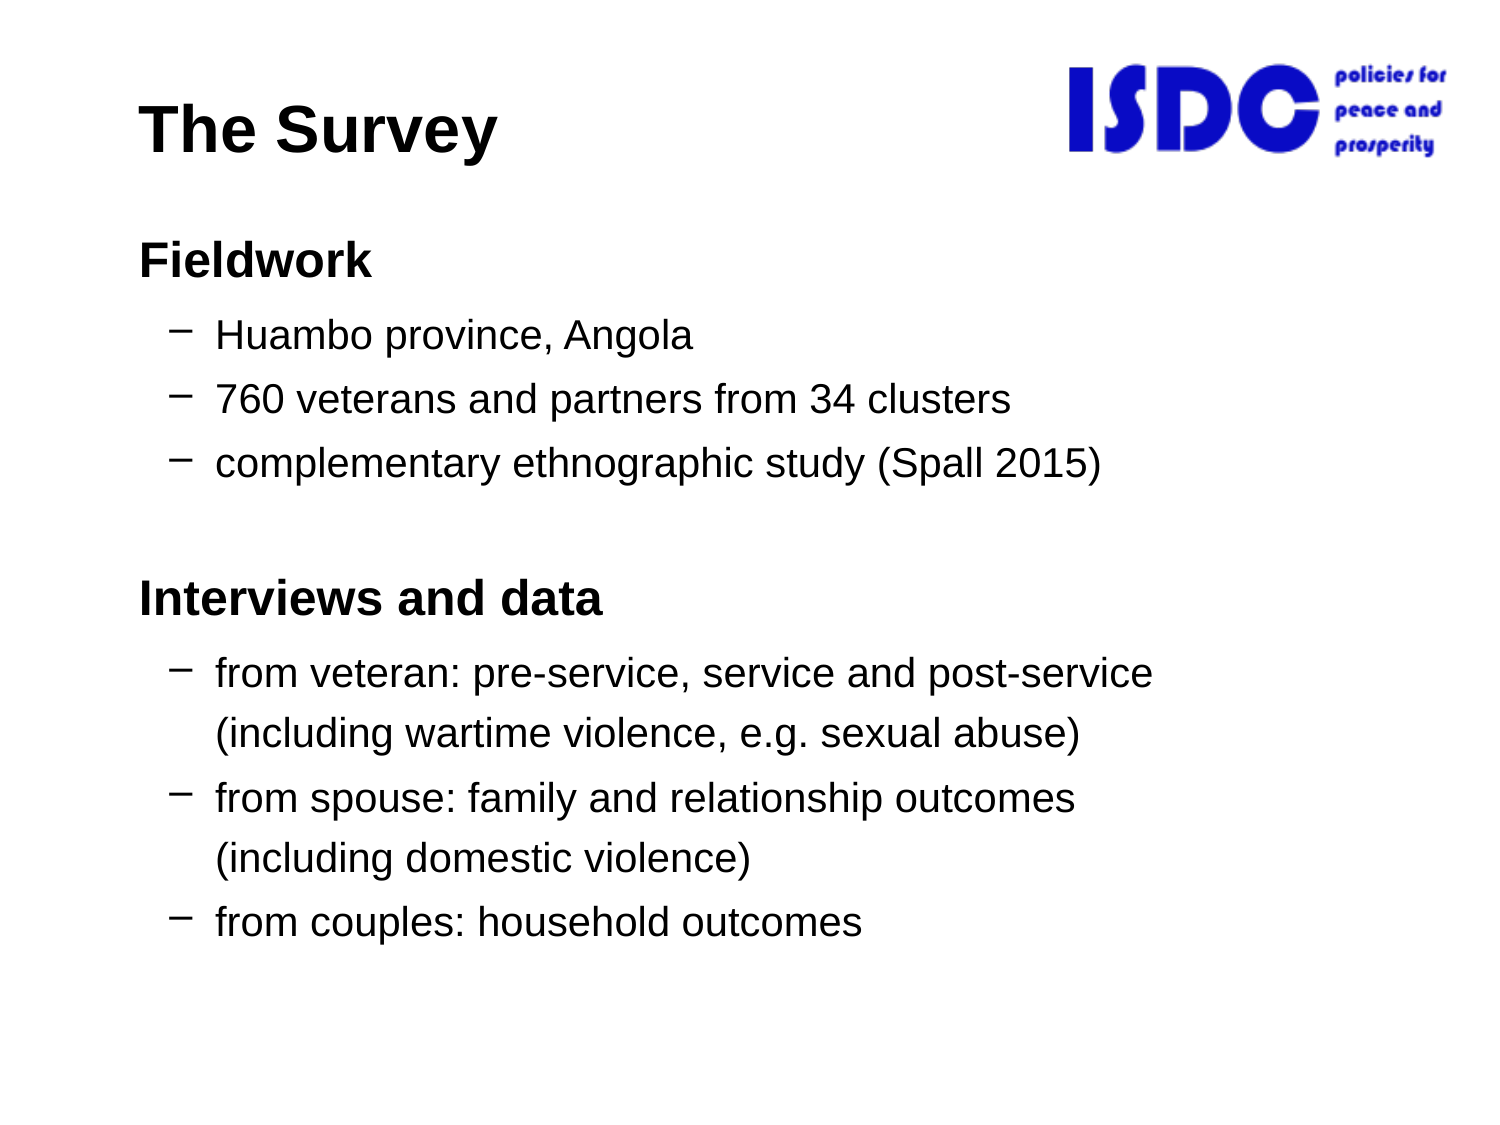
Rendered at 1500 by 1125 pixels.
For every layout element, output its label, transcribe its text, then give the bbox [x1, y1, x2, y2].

title The Survey [123, 78, 1412, 185]
list Fieldwork Huambo province, Angola 760 veterans and partners from 34 clusters complementary ethnographic study (Spall 2015) Interviews and data from veteran: pre-service, service and post-service (including wartime violence, e.g. sexual abuse) from spouse: family and relationship outcomes (including domestic violence) from couples: household outcomes [123, 219, 1412, 1059]
